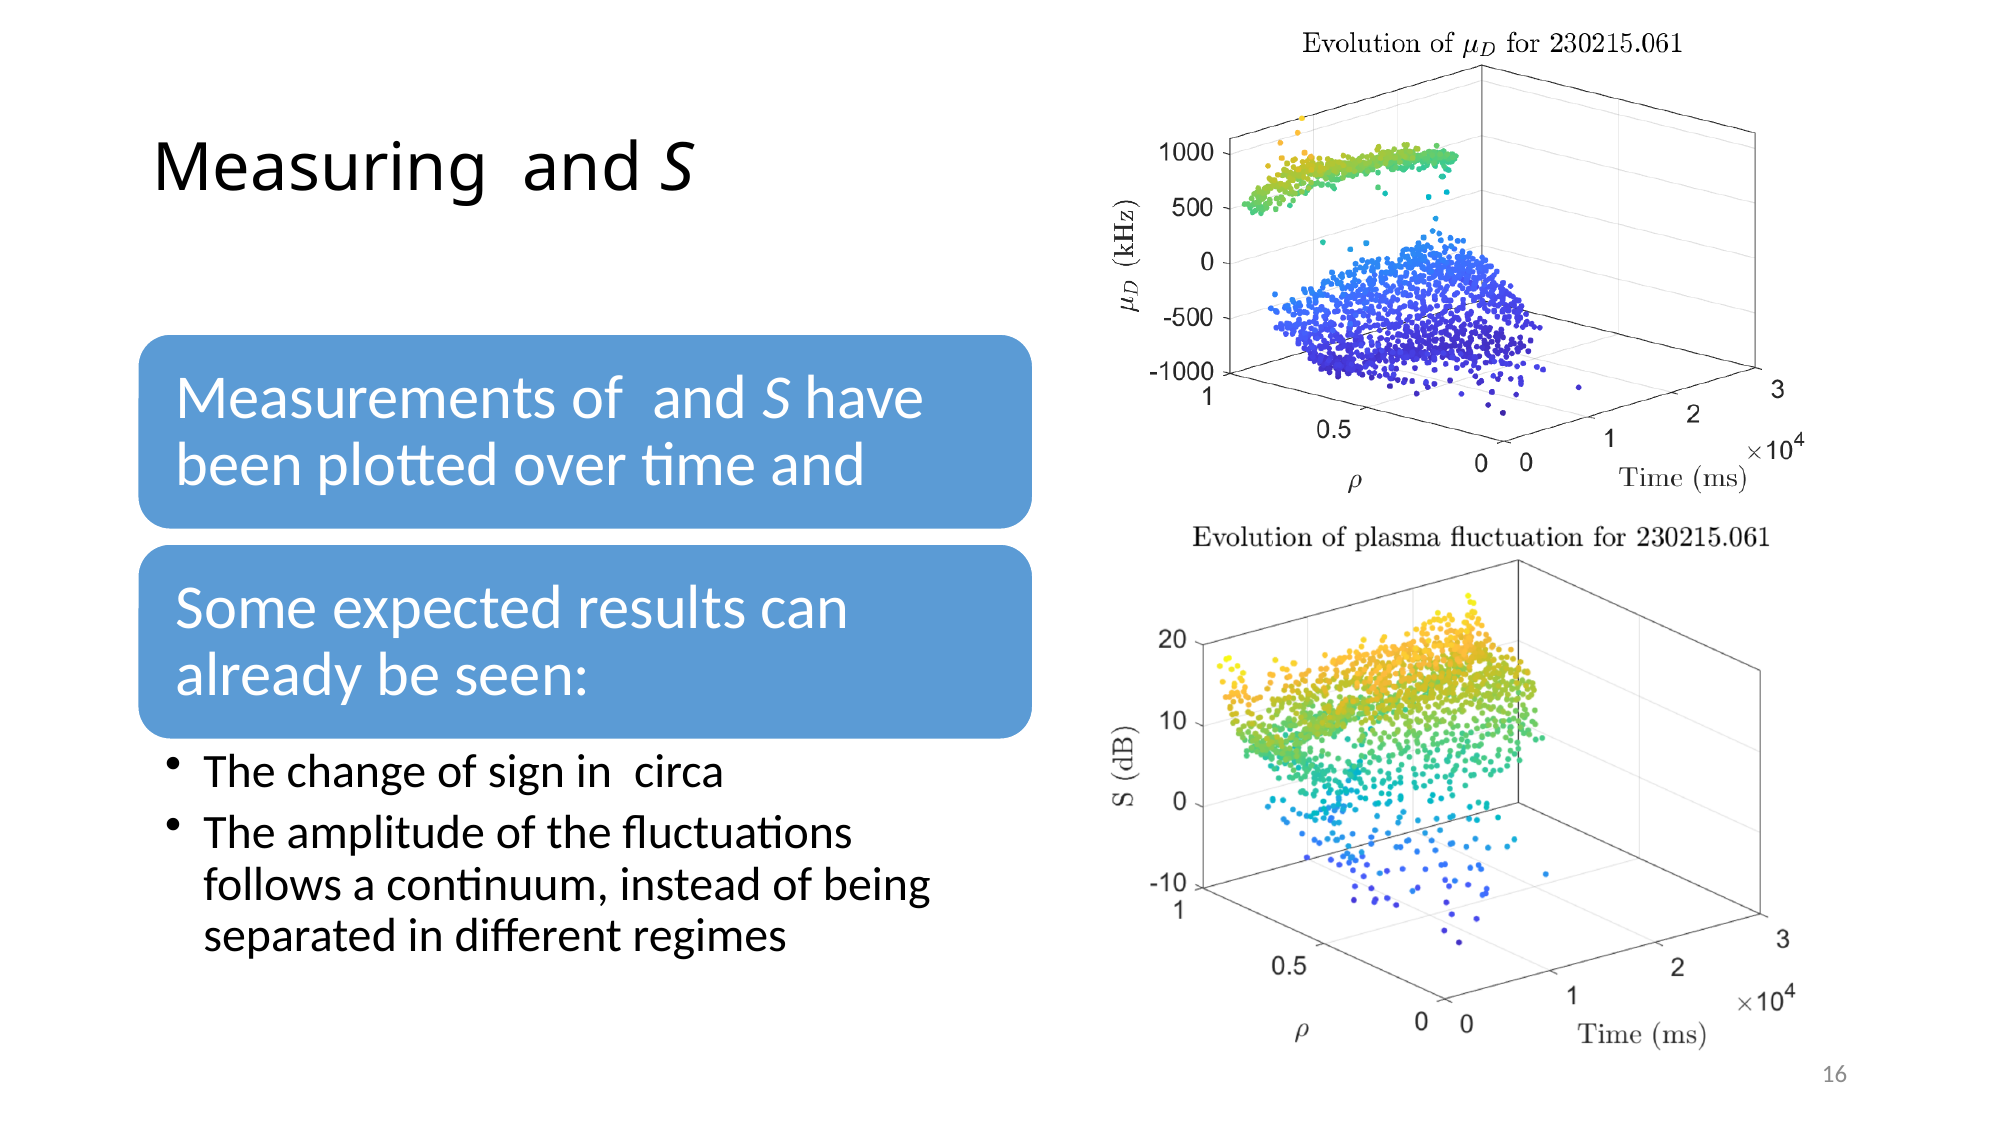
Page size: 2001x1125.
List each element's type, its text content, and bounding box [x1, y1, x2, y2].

slide_number 16 [1412, 1042, 1863, 1103]
picture [1108, 518, 1823, 1073]
picture [1108, 24, 1823, 497]
